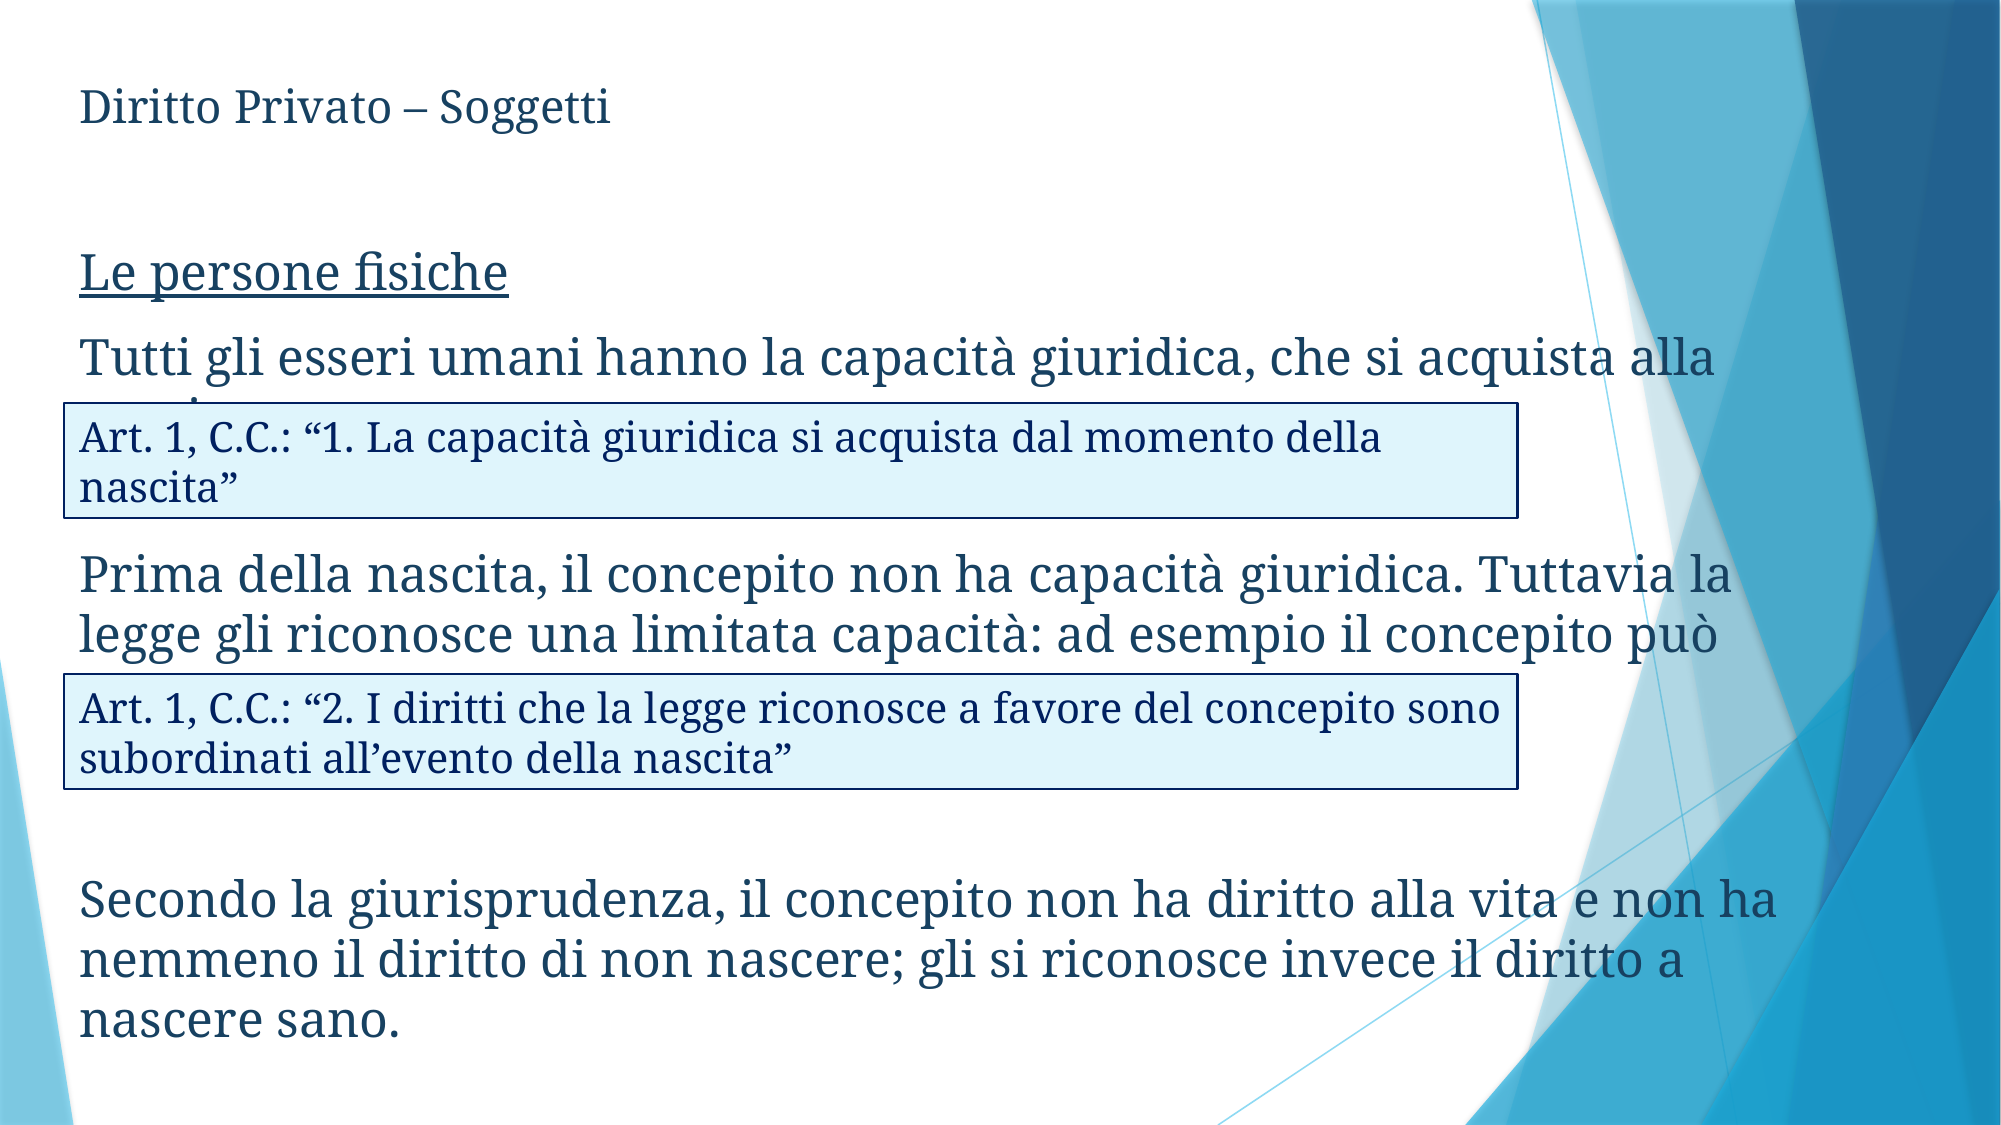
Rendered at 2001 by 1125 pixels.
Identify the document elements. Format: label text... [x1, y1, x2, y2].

text_box Diritto Privato – Soggetti [64, 58, 1549, 141]
text_box Art. 1, C.C.: “2. I diritti che la legge riconosce a favore del concepito sono subordinati all’evento della nascita” [64, 674, 1518, 790]
text_box Art. 1, C.C.: “1. La capacità giuridica si acquista dal momento della nascita” [64, 403, 1518, 519]
text_box Le persone fisiche Tutti gli esseri umani hanno la capacità giuridica, che si acquista alla nascita. Prima della nascita, il concepito non ha capacità giuridica. Tuttavia la legge gli riconosce una limitata capacità: ad esempio il concepito può essere nominato erede in un testamento. Secondo la giurisprudenza, il concepito non ha diritto alla vita e non ha nemmeno il diritto di non nascere; gli si riconosce invece il diritto a nascere sano. [64, 232, 1800, 1047]
